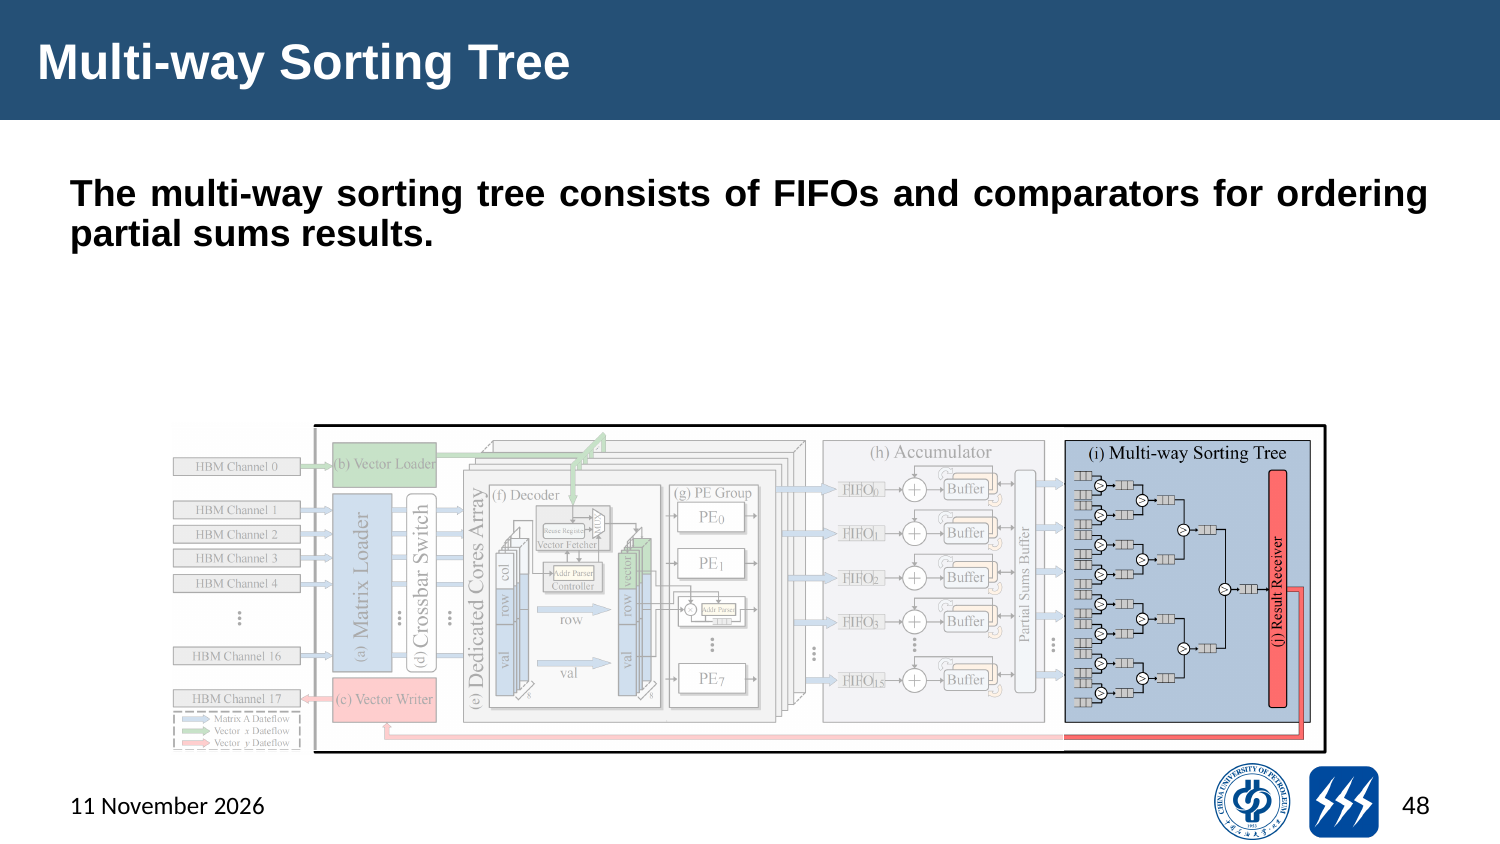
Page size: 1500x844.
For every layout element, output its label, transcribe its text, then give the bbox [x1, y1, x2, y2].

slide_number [55, 782, 441, 827]
list The multi-way sorting tree consists of FIFOs and comparators for ordering partial sums results. [55, 166, 1445, 760]
slide_number 48 [1059, 782, 1445, 827]
picture [1214, 763, 1292, 782]
picture [1309, 827, 1379, 839]
picture [1309, 765, 1379, 782]
title Multi-way Sorting Tree [22, 15, 1478, 111]
picture [1214, 827, 1292, 840]
picture [170, 422, 1330, 755]
